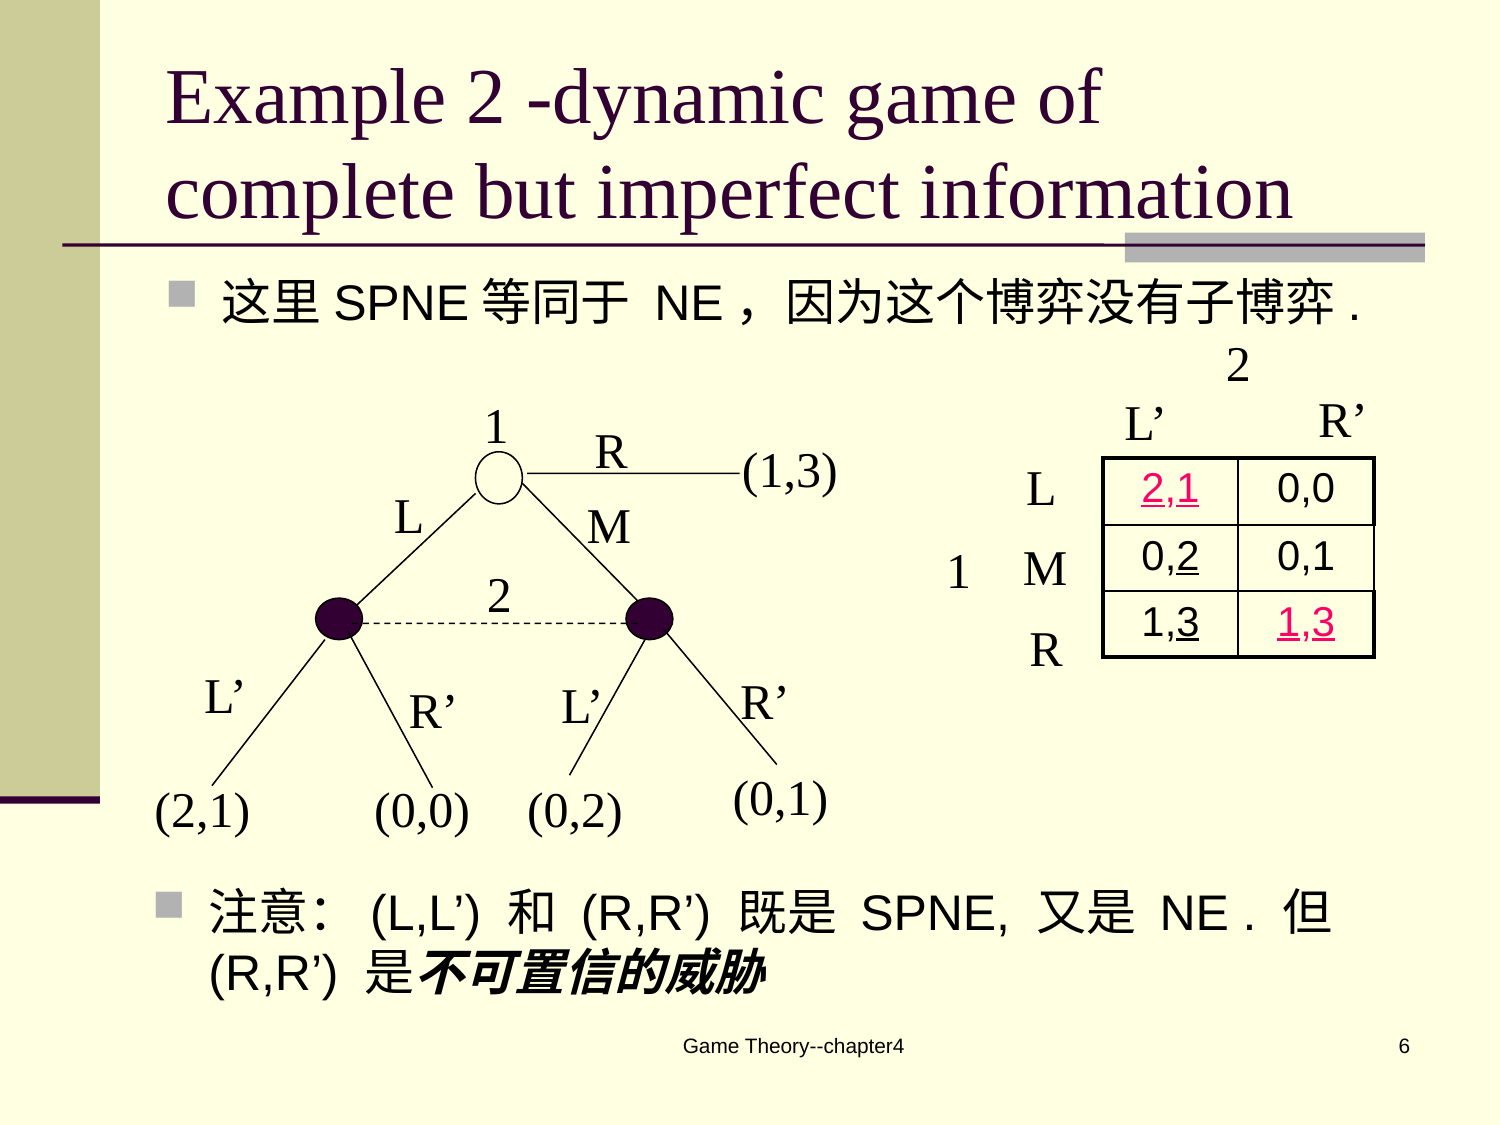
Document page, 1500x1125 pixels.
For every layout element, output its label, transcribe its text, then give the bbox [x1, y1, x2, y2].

text_box 注意：(L,L’) 和 (R,R’) 既是 SPNE, 又是 NE . 但 (R,R’) 是不可置信的威胁 [137, 872, 1363, 995]
table_cell 0,1 [1239, 526, 1373, 590]
table_cell 1,3 [1105, 592, 1237, 655]
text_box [139, 385, 854, 846]
title Example 2 -dynamic game of complete but imperfect information [149, 45, 1426, 234]
list 这里SPNE等同于 NE，因为这个博弈没有子博弈. [149, 262, 1407, 1006]
table_header 2,1 [1105, 466, 1237, 524]
footer Game Theory--chapter4 [549, 1024, 1038, 1101]
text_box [930, 447, 1082, 685]
table_header 0,0 [1239, 467, 1372, 524]
table_cell 1,3 [1239, 592, 1372, 655]
slide_number 6 [1112, 1024, 1426, 1101]
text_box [1106, 323, 1384, 459]
table_cell 0,2 [1105, 526, 1237, 590]
